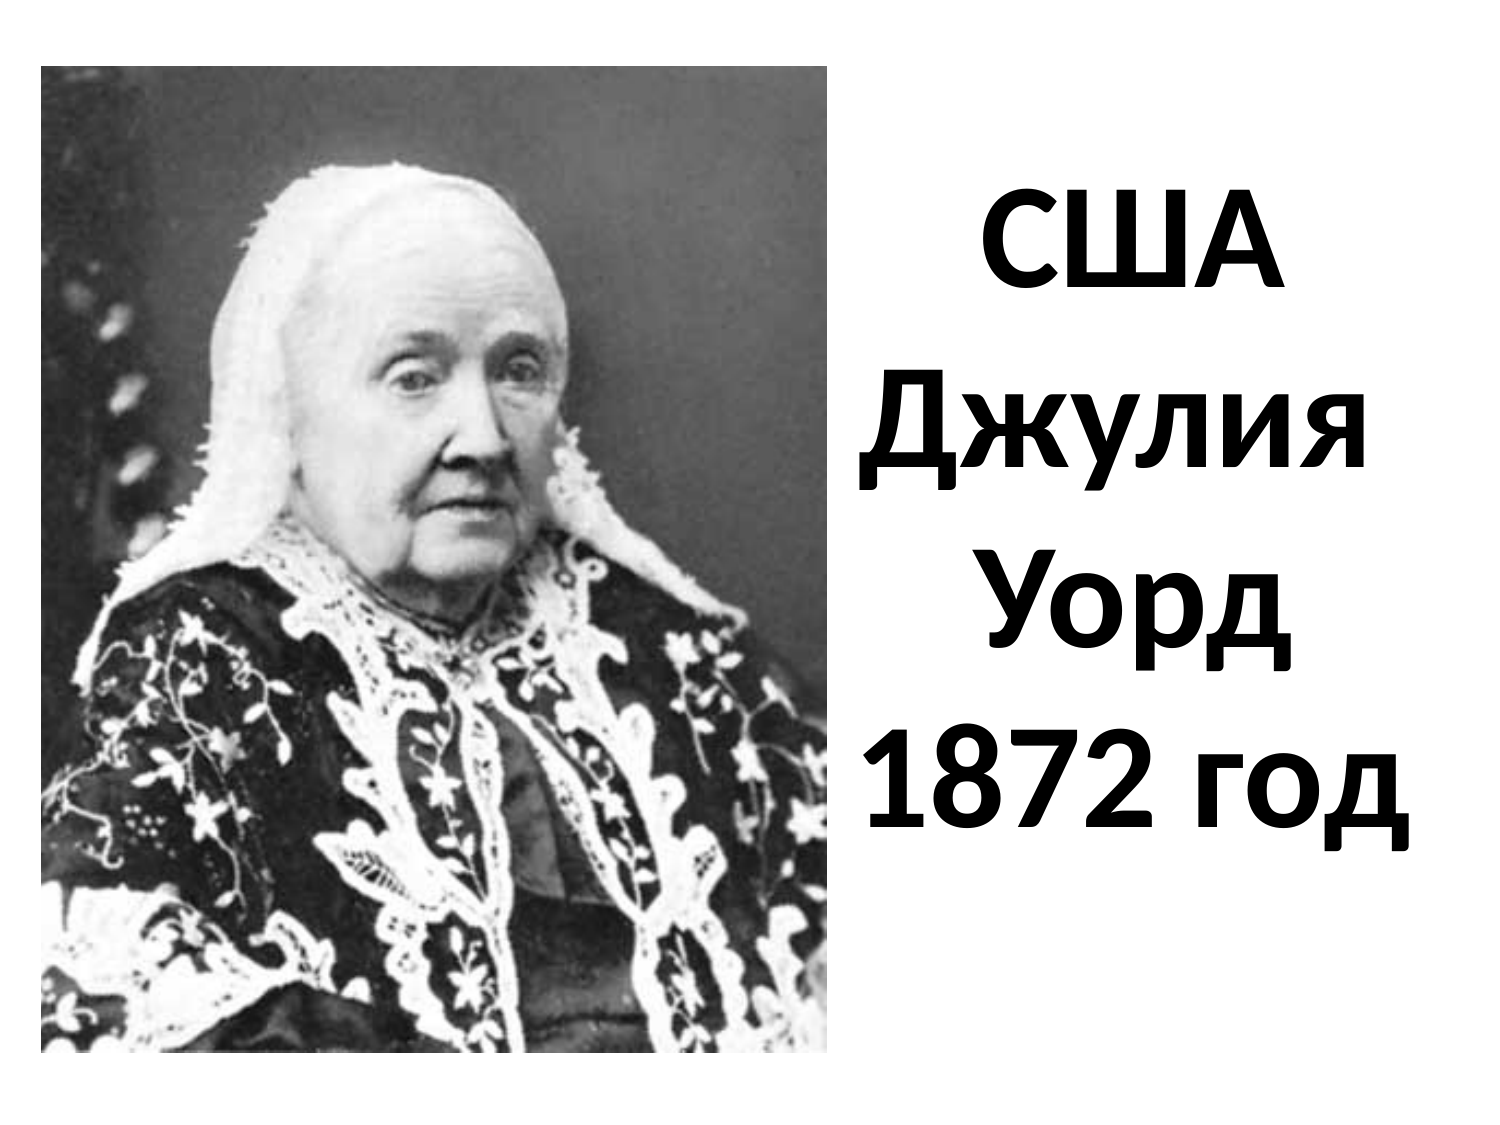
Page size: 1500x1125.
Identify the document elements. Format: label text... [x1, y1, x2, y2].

title США Джулия Уорд 1872 год [765, 54, 1500, 941]
picture [40, 66, 827, 1053]
